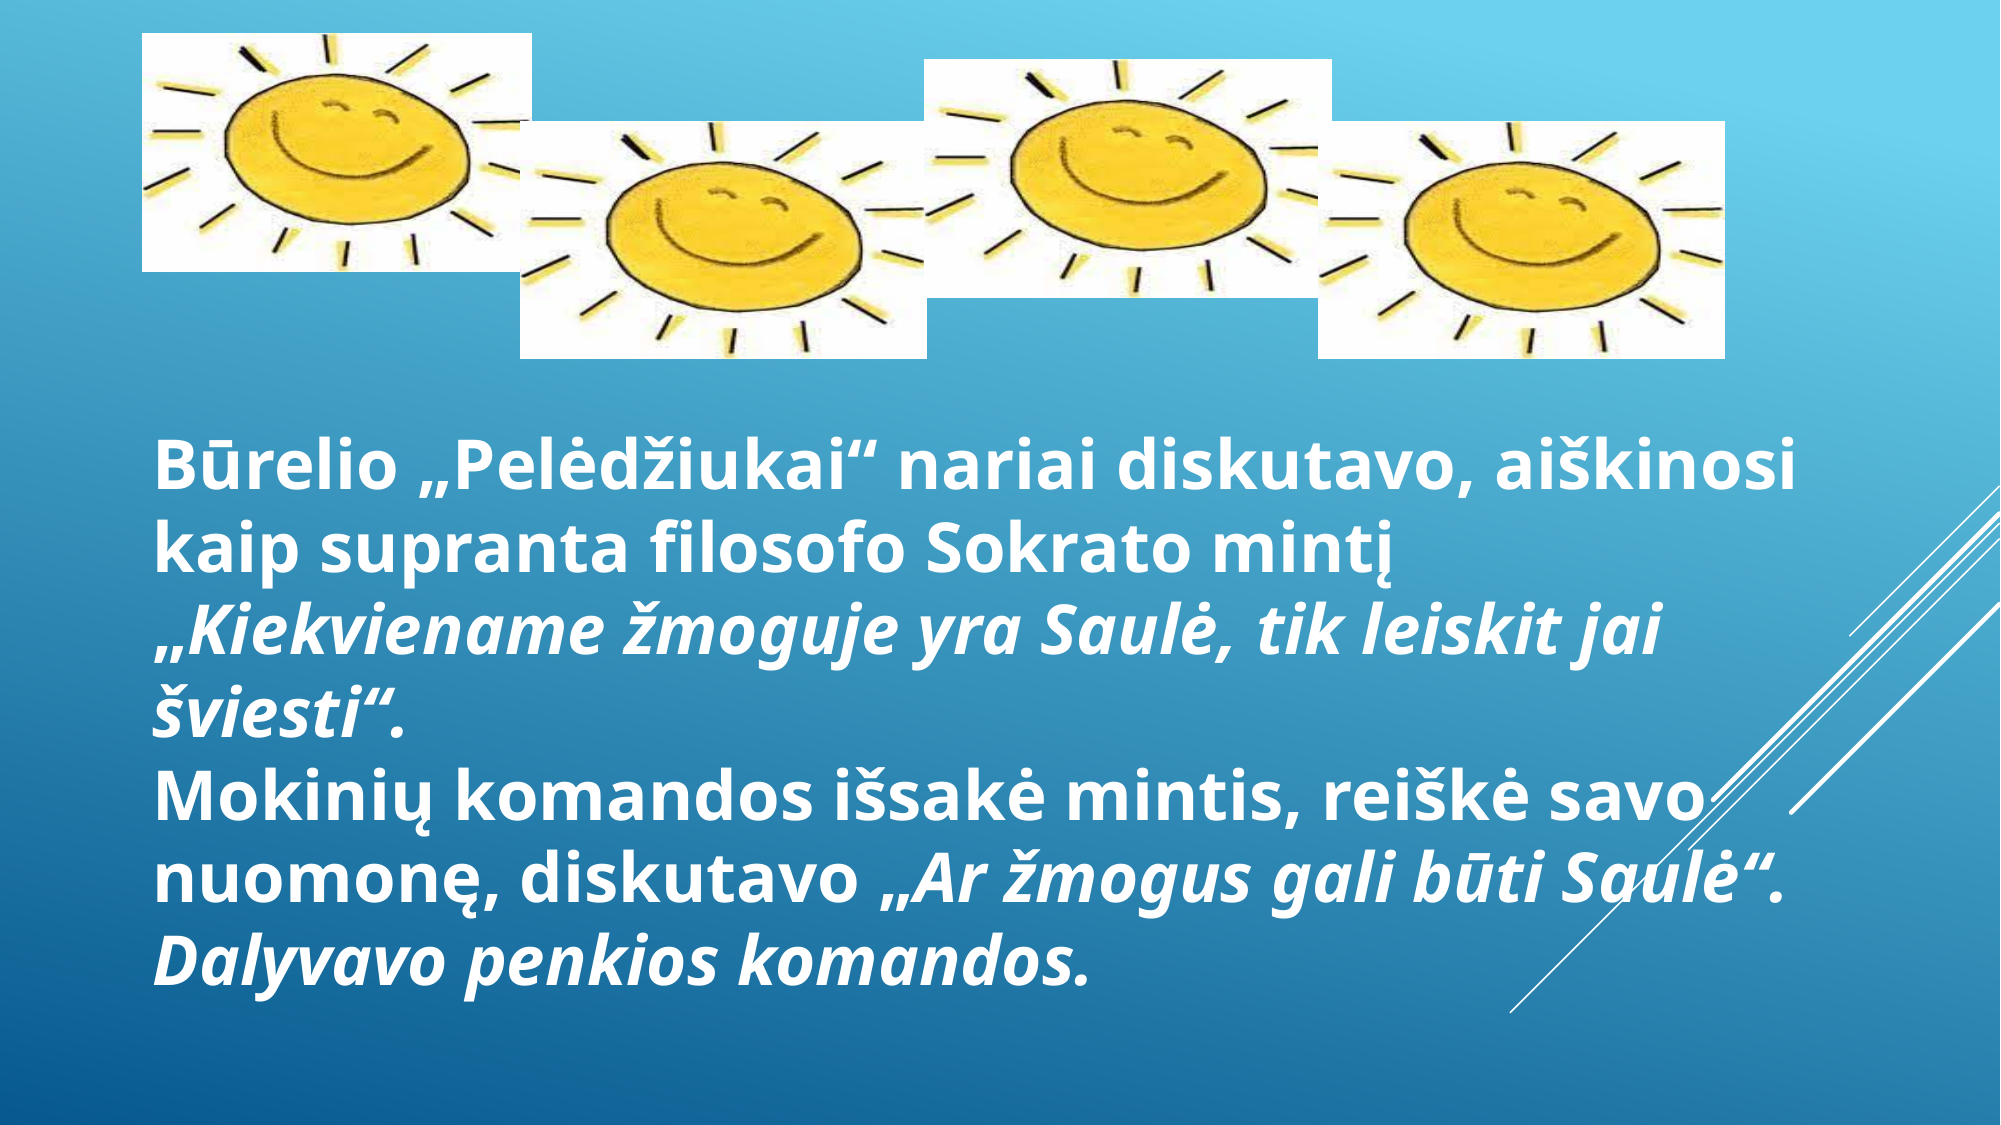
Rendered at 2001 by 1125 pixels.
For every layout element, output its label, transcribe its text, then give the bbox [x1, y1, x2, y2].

list Būrelio „Pelėdžiukai“ nariai diskutavo, aiškinosi kaip supranta filosofo Sokrato mintį „Kiekviename žmoguje yra Saulė, tik leiskit jai šviesti“. Mokinių komandos išsakė mintis, reiškė savo nuomonę, diskutavo „Ar žmogus gali būti Saulė“. Dalyvavo penkios komandos. [137, 410, 1863, 1010]
picture [142, 33, 1725, 360]
